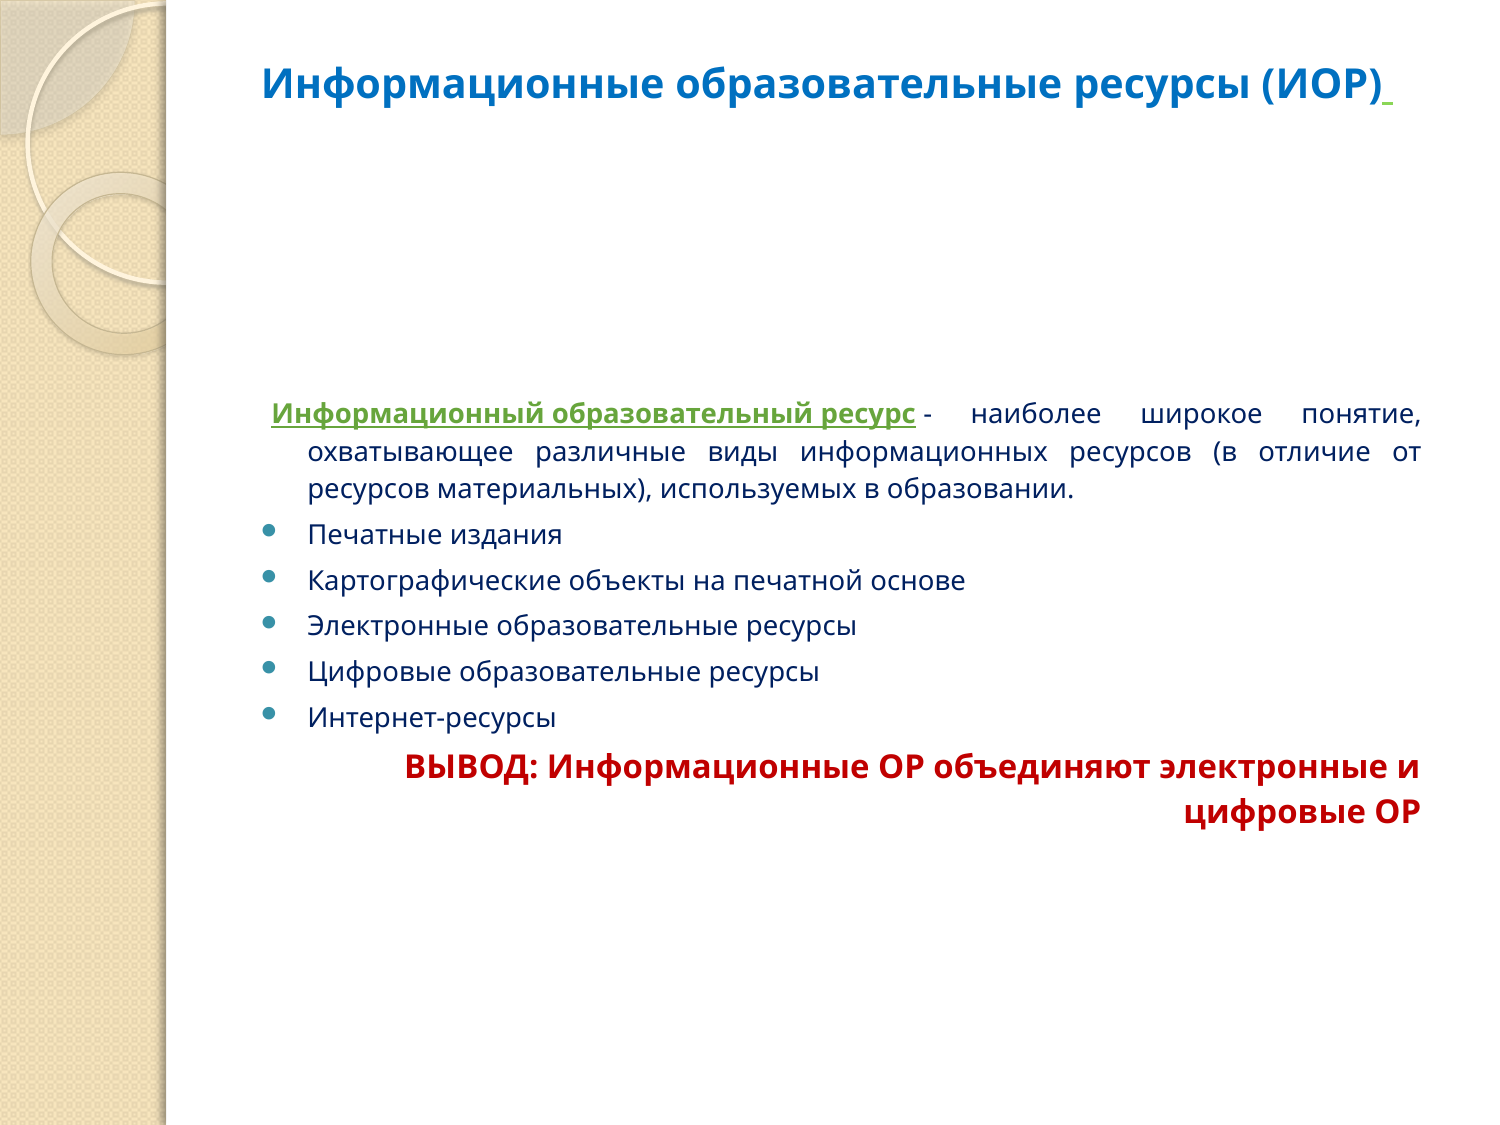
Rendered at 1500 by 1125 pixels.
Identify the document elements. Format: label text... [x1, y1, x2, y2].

list Информационный образовательный ресурс - наиболее широкое понятие, охватывающее различные виды информационных ресурсов (в отличие от ресурсов материальных), используемых в образовании. Печатные издания Картографические объекты на печатной основе Электронные образовательные ресурсы Цифровые образовательные ресурсы Интернет-ресурсы ВЫВОД: Информационные ОР объединяют электронные и цифровые ОР [246, 386, 1437, 844]
title Информационные образовательные ресурсы (ИОР) [246, 45, 1425, 233]
